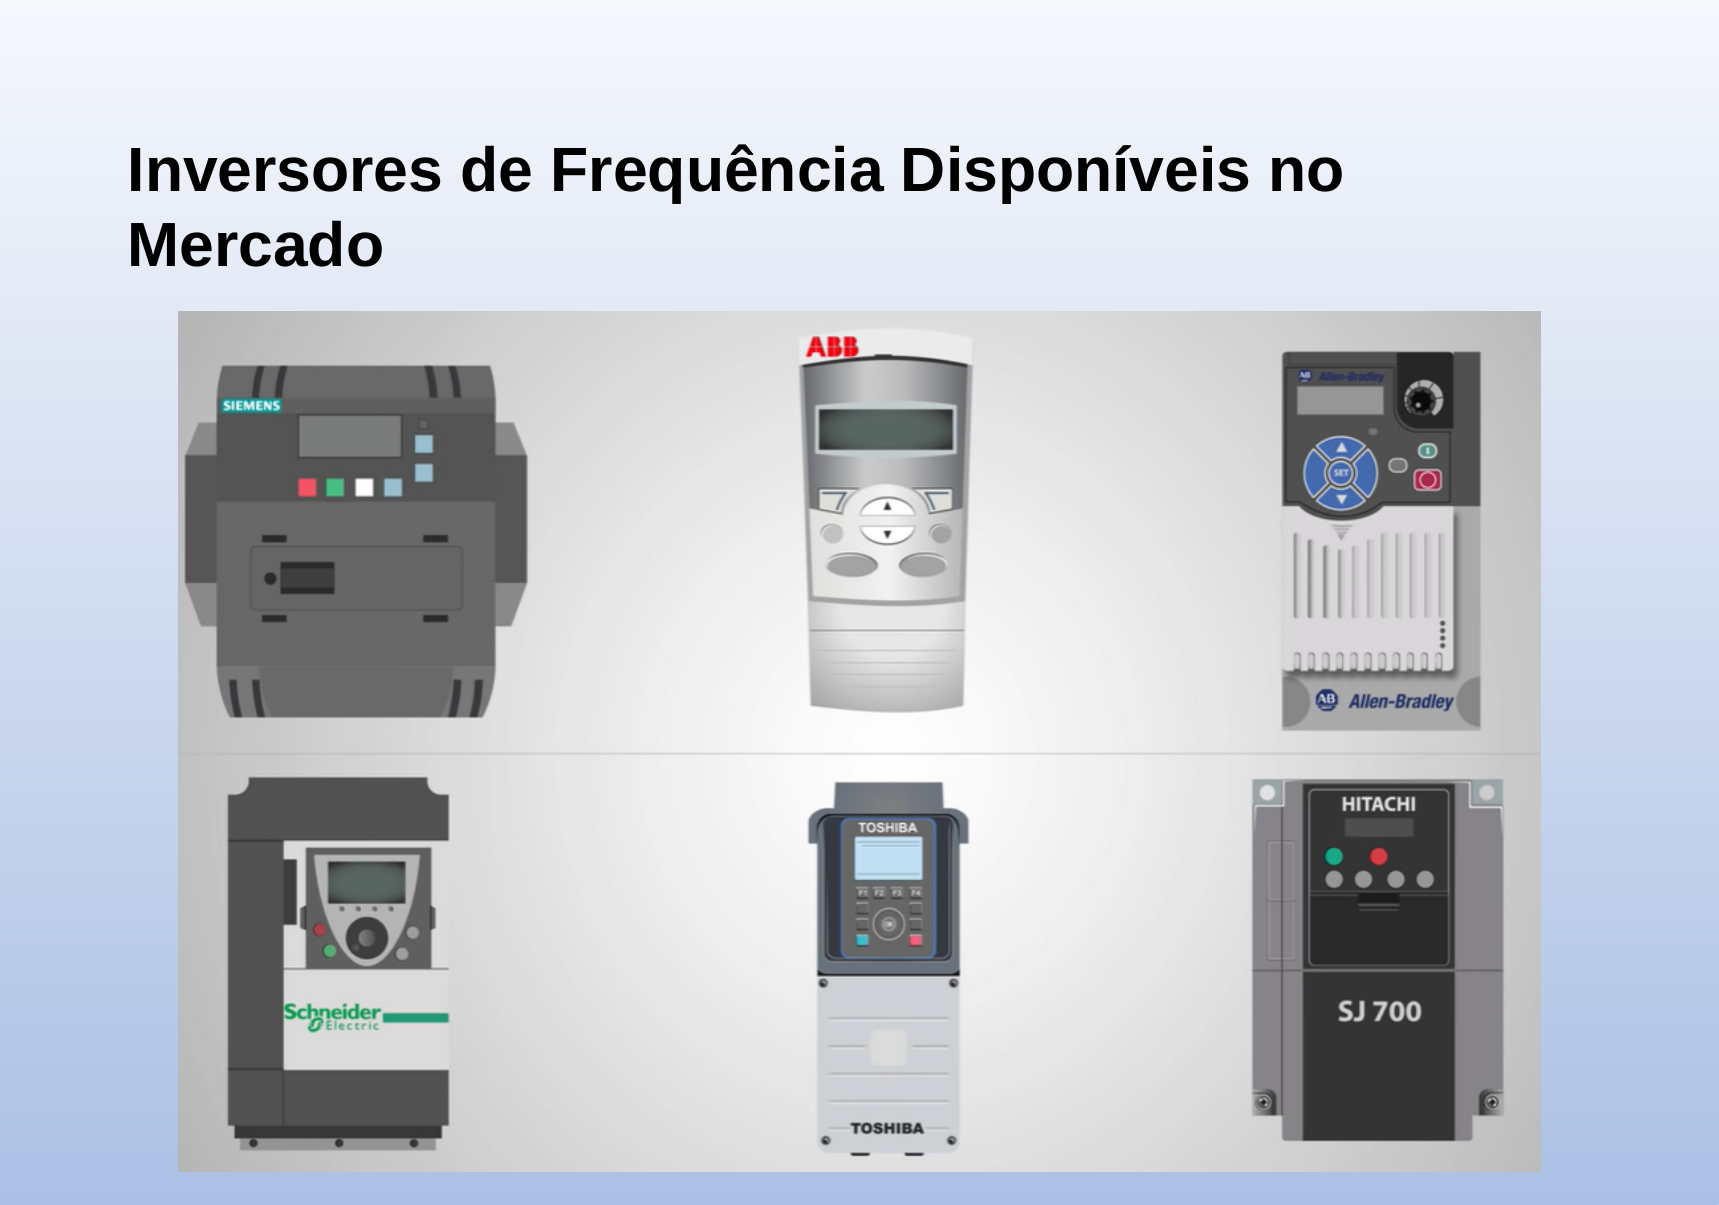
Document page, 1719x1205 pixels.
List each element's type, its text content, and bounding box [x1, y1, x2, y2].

text_box Inversores de Frequência Disponíveis no Mercado [112, 121, 1606, 287]
picture [178, 311, 1541, 1172]
